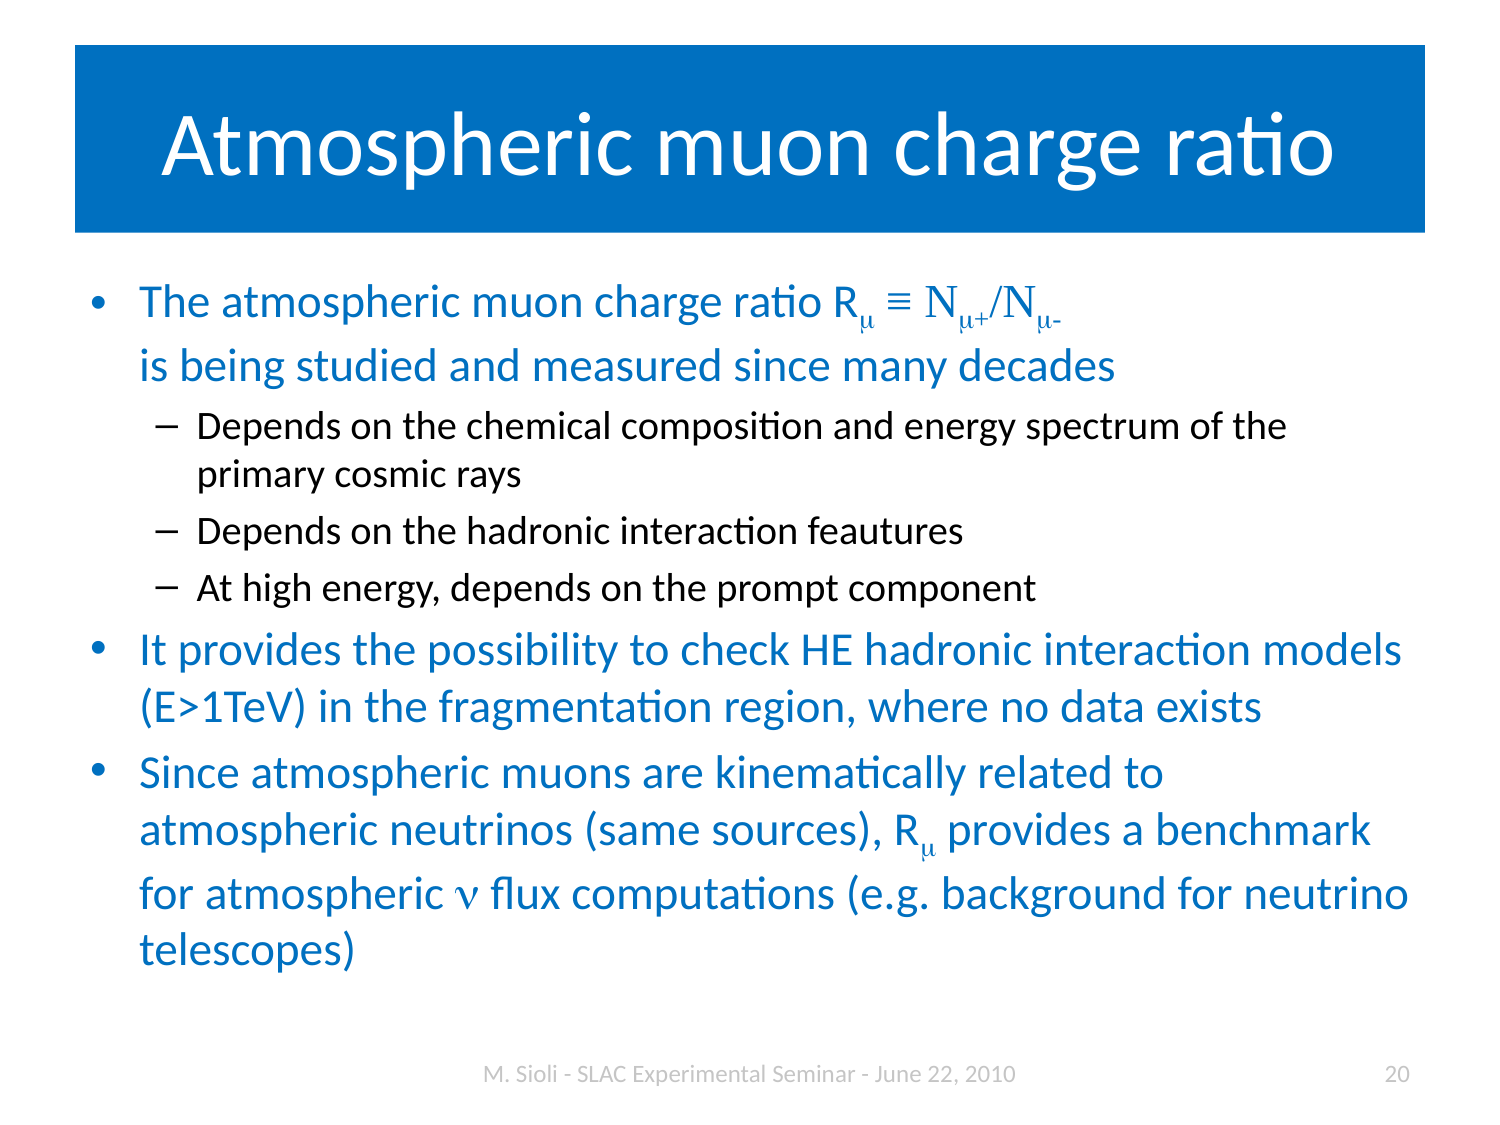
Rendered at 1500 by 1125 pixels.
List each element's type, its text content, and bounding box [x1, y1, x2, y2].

title Atmospheric muon charge ratio [75, 45, 1425, 233]
list The atmospheric muon charge ratio Rm ≡ Nm+/Nm- is being studied and measured since many decades Depends on the chemical composition and energy spectrum of the primary cosmic rays Depends on the hadronic interaction feautures At high energy, depends on the prompt component It provides the possibility to check HE hadronic interaction models (E>1TeV) in the fragmentation region, where no data exists Since atmospheric muons are kinematically related to atmospheric neutrinos (same sources), Rm provides a benchmark for atmospheric n flux computations (e.g. background for neutrino telescopes) [75, 262, 1425, 1005]
footer M. Sioli - SLAC Experimental Seminar - June 22, 2010 [312, 1042, 1188, 1103]
slide_number 20 [1250, 1042, 1425, 1103]
